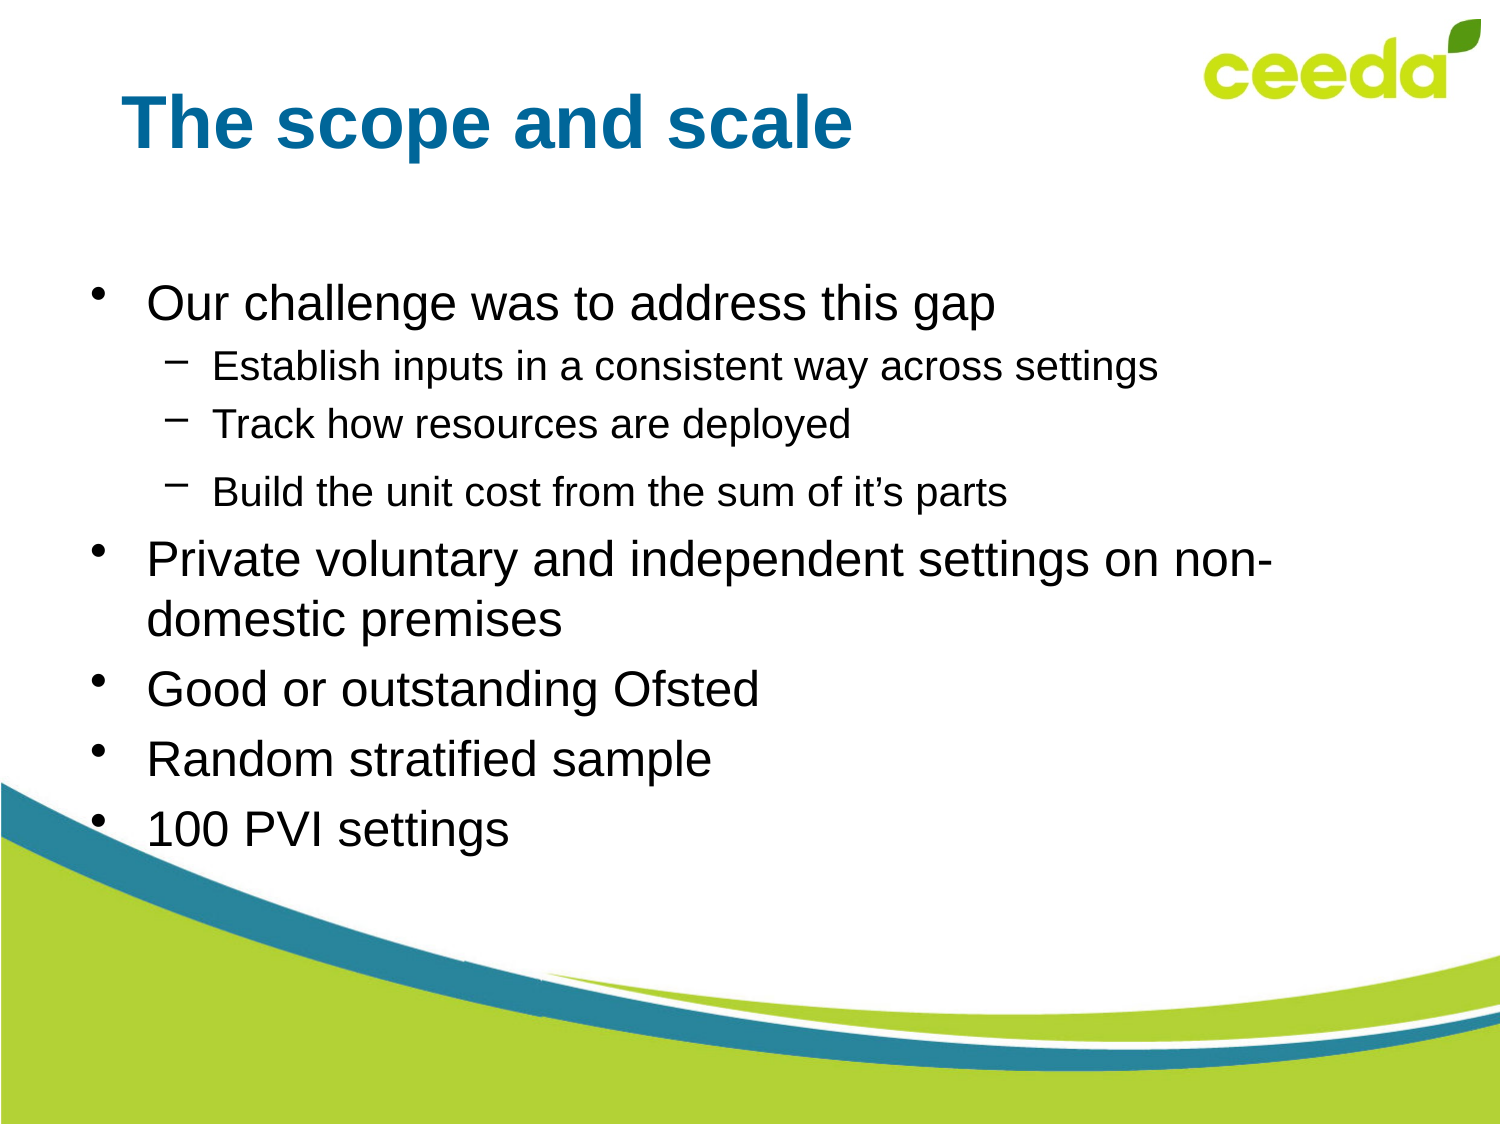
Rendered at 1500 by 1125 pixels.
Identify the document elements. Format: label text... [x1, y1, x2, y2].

picture [1203, 19, 1481, 102]
picture [0, 752, 1500, 1124]
text_box The scope and scale [107, 66, 1171, 172]
list Our challenge was to address this gap Establish inputs in a consistent way across settings Track how resources are deployed Build the unit cost from the sum of it’s parts Private voluntary and independent settings on non-domestic premises Good or outstanding Ofsted Random stratified sample 100 PVI settings [75, 262, 1425, 751]
